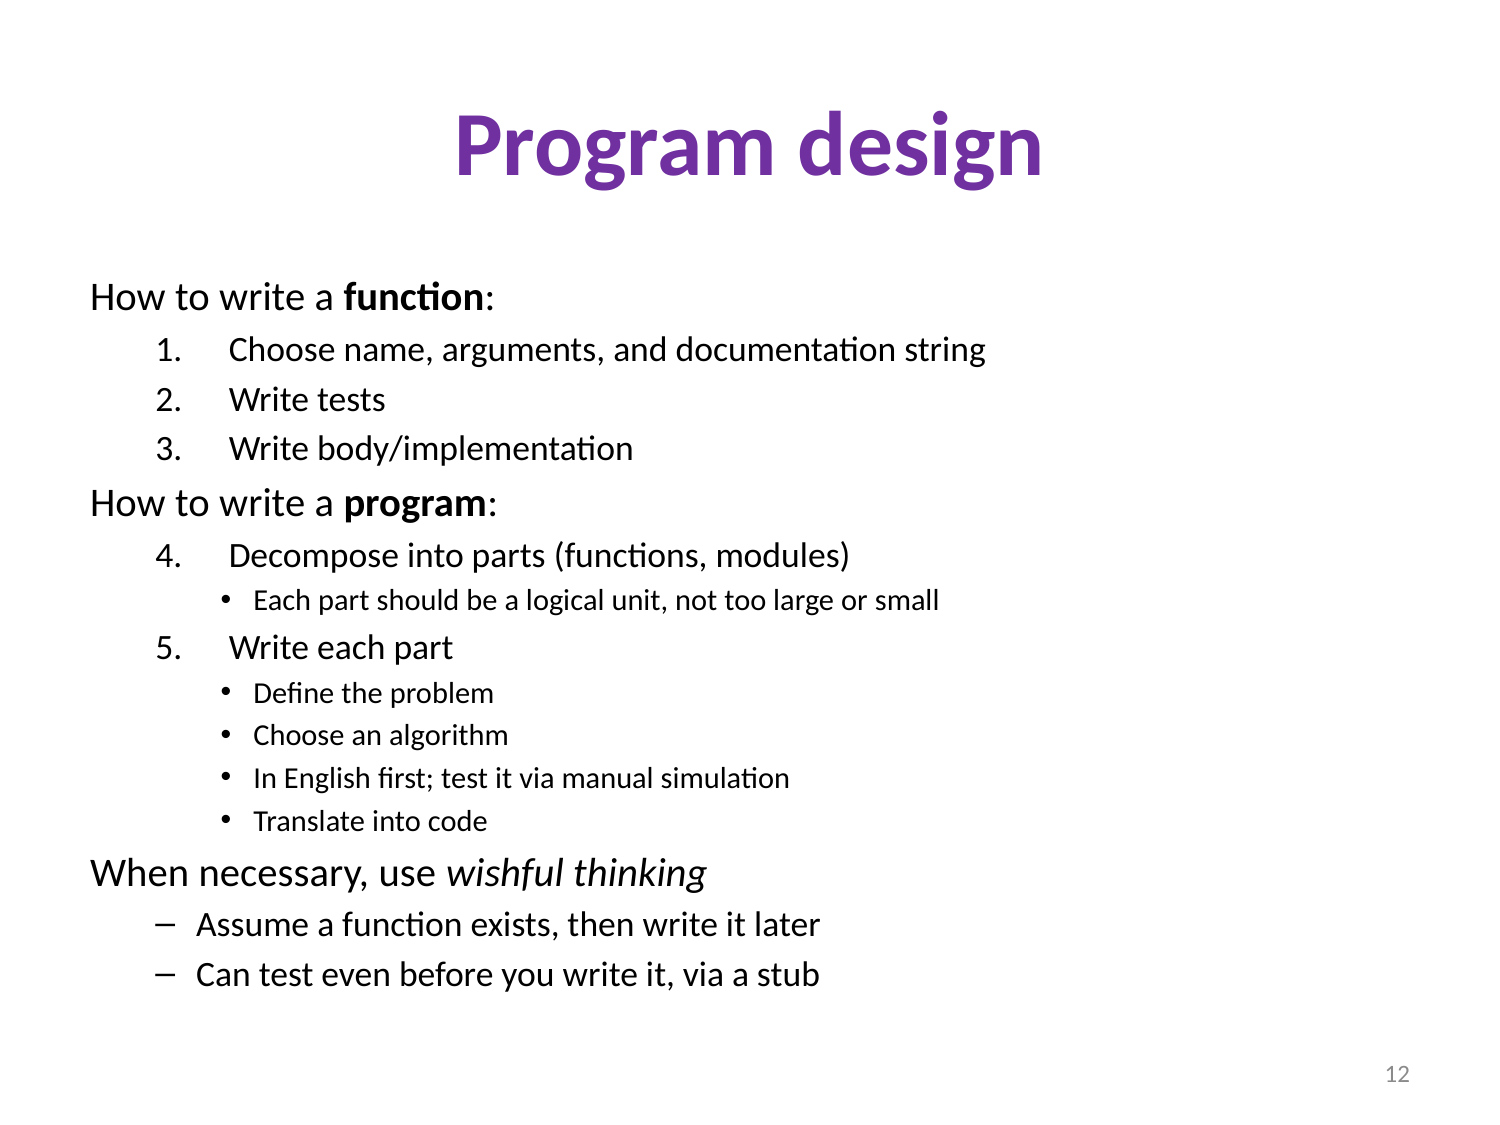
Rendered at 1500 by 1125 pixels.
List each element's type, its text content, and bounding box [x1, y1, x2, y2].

list How to write a function: Choose name, arguments, and documentation string Write tests Write body/implementation How to write a program: Decompose into parts (functions, modules) Each part should be a logical unit, not too large or small Write each part Define the problem Choose an algorithm In English first; test it via manual simulation Translate into code When necessary, use wishful thinking Assume a function exists, then write it later Can test even before you write it, via a stub [75, 262, 1425, 1005]
slide_number 12 [1074, 1042, 1425, 1103]
title Program design [75, 45, 1425, 233]
